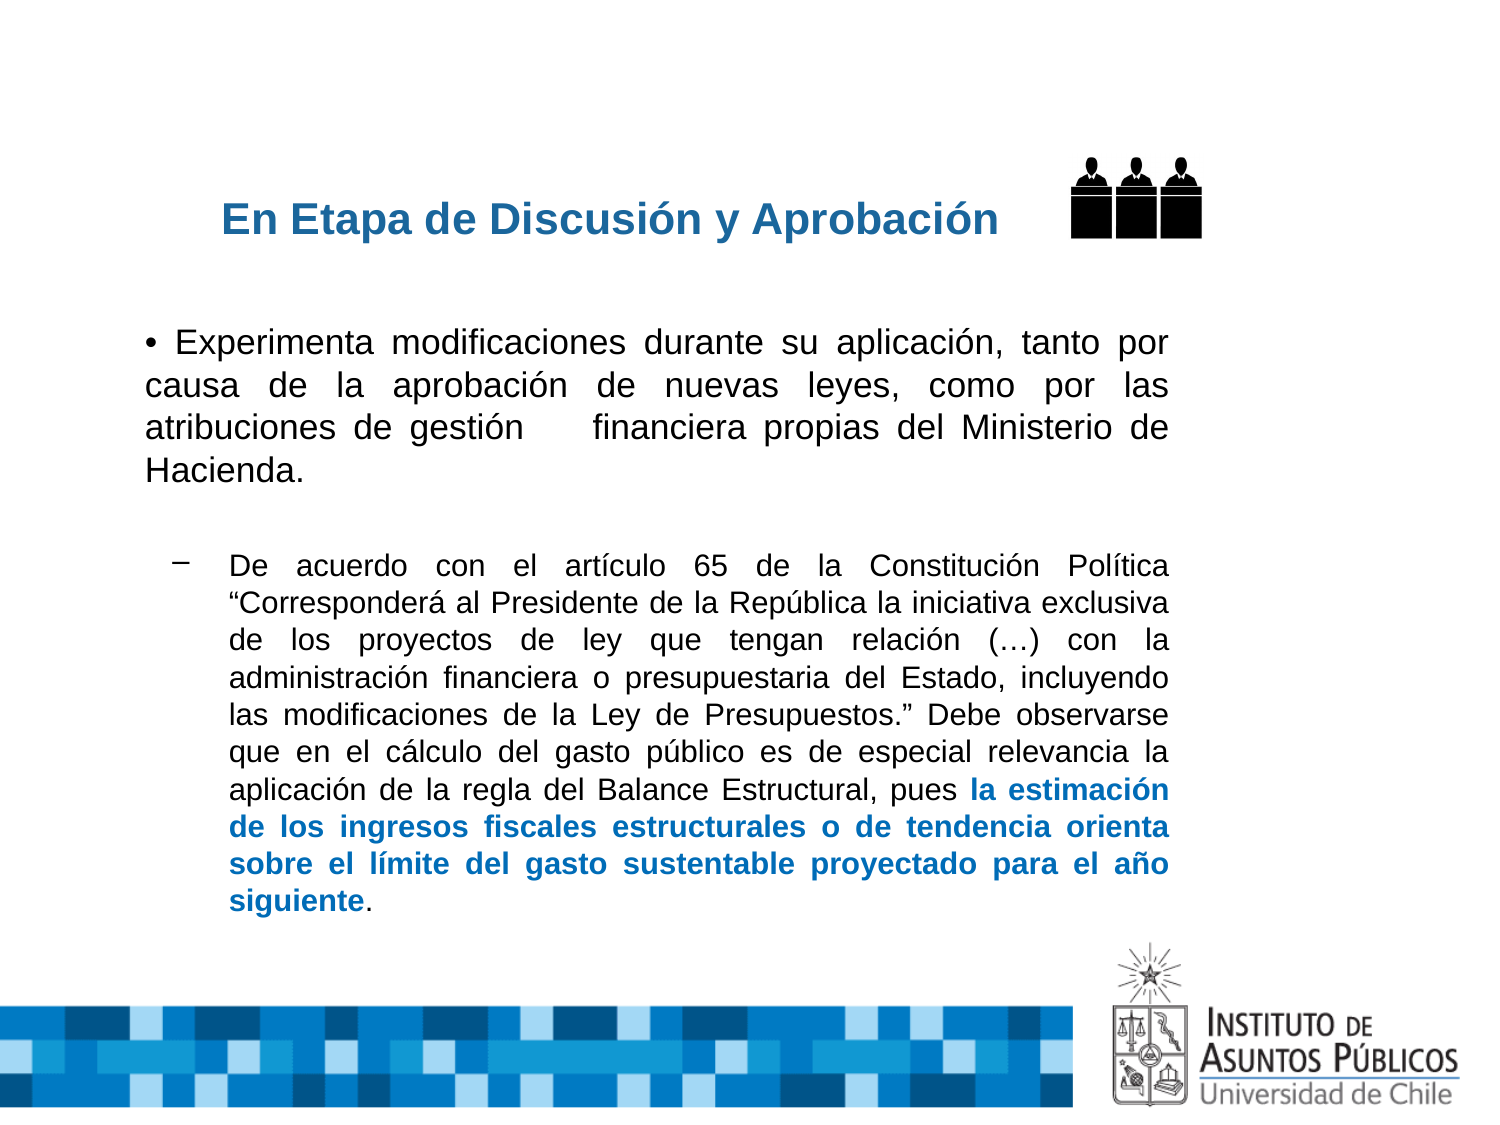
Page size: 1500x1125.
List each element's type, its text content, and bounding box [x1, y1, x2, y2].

title En Etapa de Discusión y Aprobación [206, 159, 1025, 274]
list • Experimenta modificaciones durante su aplicación, tanto por causa de la aprobación de nuevas leyes, como por las atribuciones de gestión financiera propias del Ministerio de Hacienda. De acuerdo con el artículo 65 de la Constitución Política “Corresponderá al Presidente de la República la iniciativa exclusiva de los proyectos de ley que tengan relación (…) con la administración financiera o presupuestaria del Estado, incluyendo las modificaciones de la Ley de Presupuestos.” Debe observarse que en el cálculo del gasto público es de especial relevancia la aplicación de la regla del Balance Estructural, pues la estimación de los ingresos fiscales estructurales o de tendencia orienta sobre el límite del gasto sustentable proyectado para el año siguiente. [129, 311, 1186, 930]
picture [0, 0, 1500, 1125]
